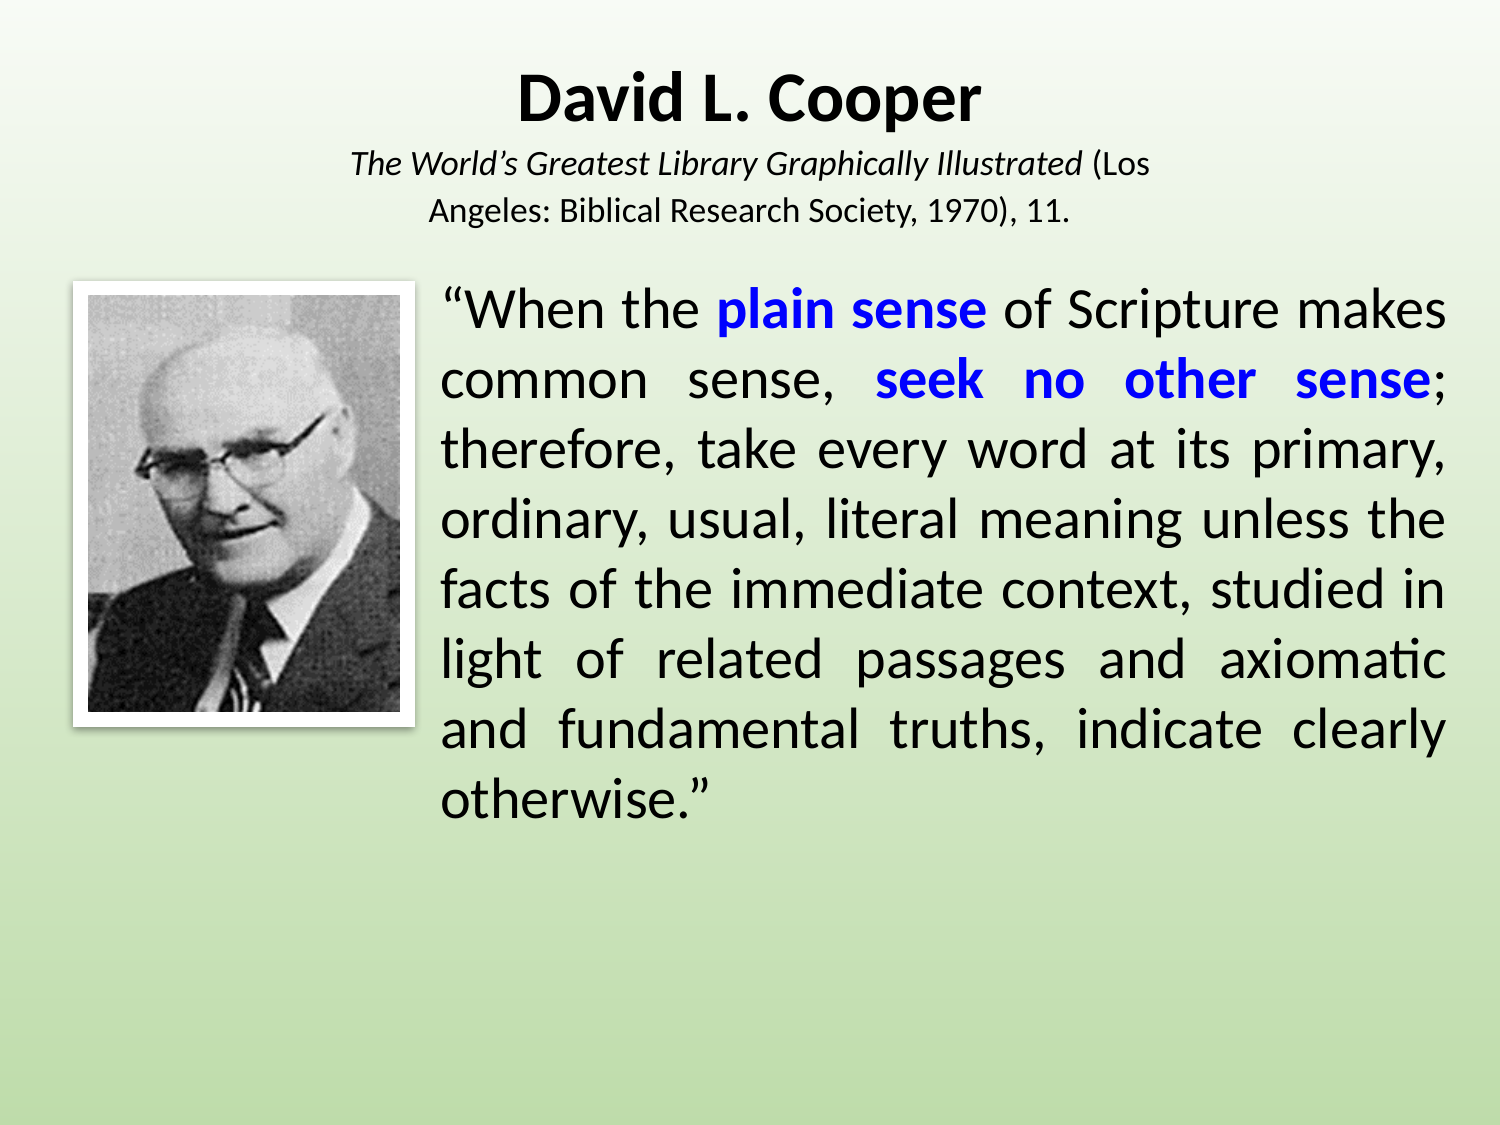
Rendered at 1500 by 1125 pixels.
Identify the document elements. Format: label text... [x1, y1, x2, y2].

subtitle David L. Cooper The World’s Greatest Library Graphically Illustrated (Los Angeles: Biblical Research Society, 1970), 11. [324, 34, 1175, 238]
title “When the plain sense of Scripture makes common sense, seek no other sense; therefore, take every word at its primary, ordinary, usual, literal meaning unless the facts of the immediate context, studied in light of related passages and axiomatic and fundamental truths, indicate clearly otherwise.” [425, 262, 1463, 863]
picture [87, 295, 400, 713]
